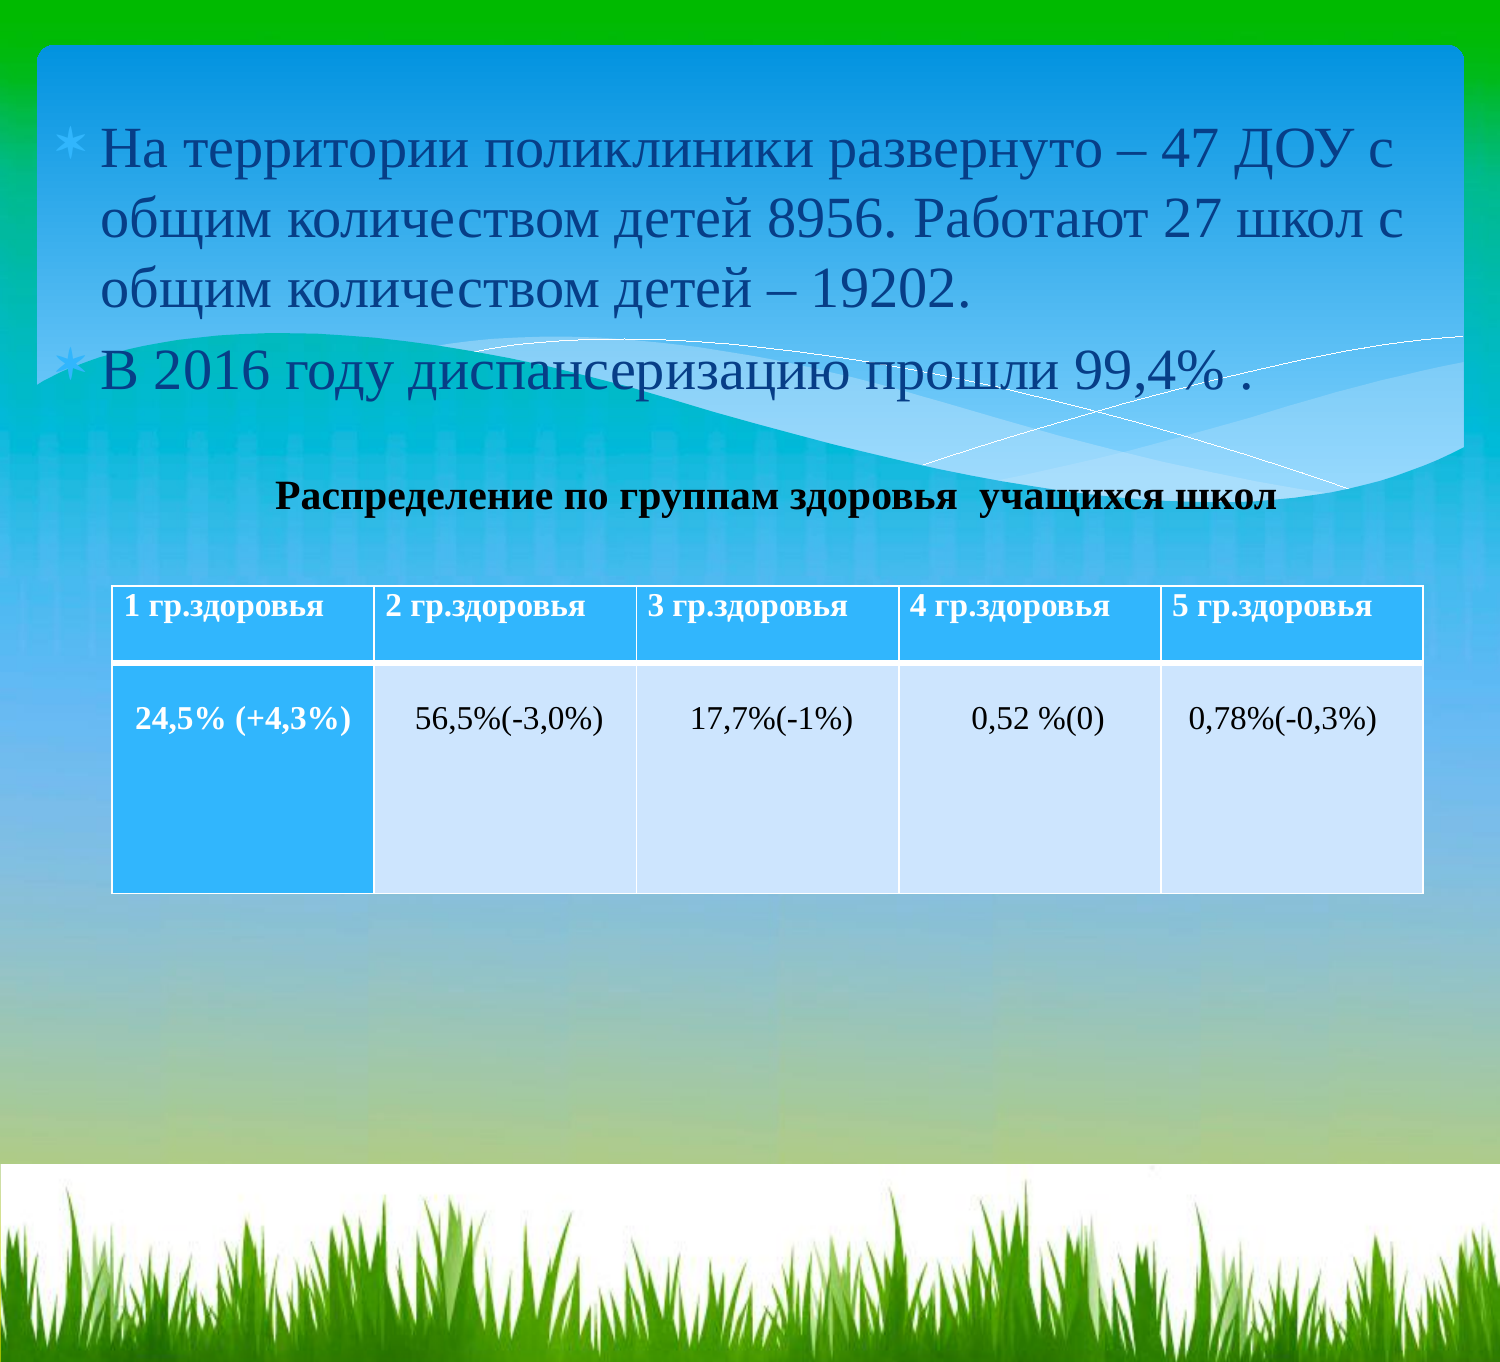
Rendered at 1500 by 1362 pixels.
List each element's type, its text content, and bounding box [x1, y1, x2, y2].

table_header 5 гр.здоровья [1162, 587, 1422, 660]
table_header 1 гр.здоровья [113, 587, 373, 660]
table_header 3 гр.здоровья [637, 587, 898, 660]
text_box Распределение по группам здоровья учащихся школ [218, 460, 1376, 551]
table_header 2 гр.здоровья [375, 587, 636, 660]
table_cell 0,78%(-0,3%) [1162, 666, 1422, 893]
table_cell 56,5%(-3,0%) [375, 666, 636, 893]
table_cell 0,52 %(0) [900, 666, 1160, 893]
table_header 4 гр.здоровья [900, 587, 1160, 660]
table_cell 24,5% (+4,3%) [113, 666, 373, 893]
list На территории поликлиники развернуто – 47 ДОУ с общим количеством детей 8956. Работают 27 школ с общим количеством детей – 19202. В 2016 году диспансеризацию прошли 99,4% . [40, 101, 1500, 1130]
table_cell 17,7%(-1%) [637, 666, 898, 893]
picture [0, 0, 1500, 1362]
